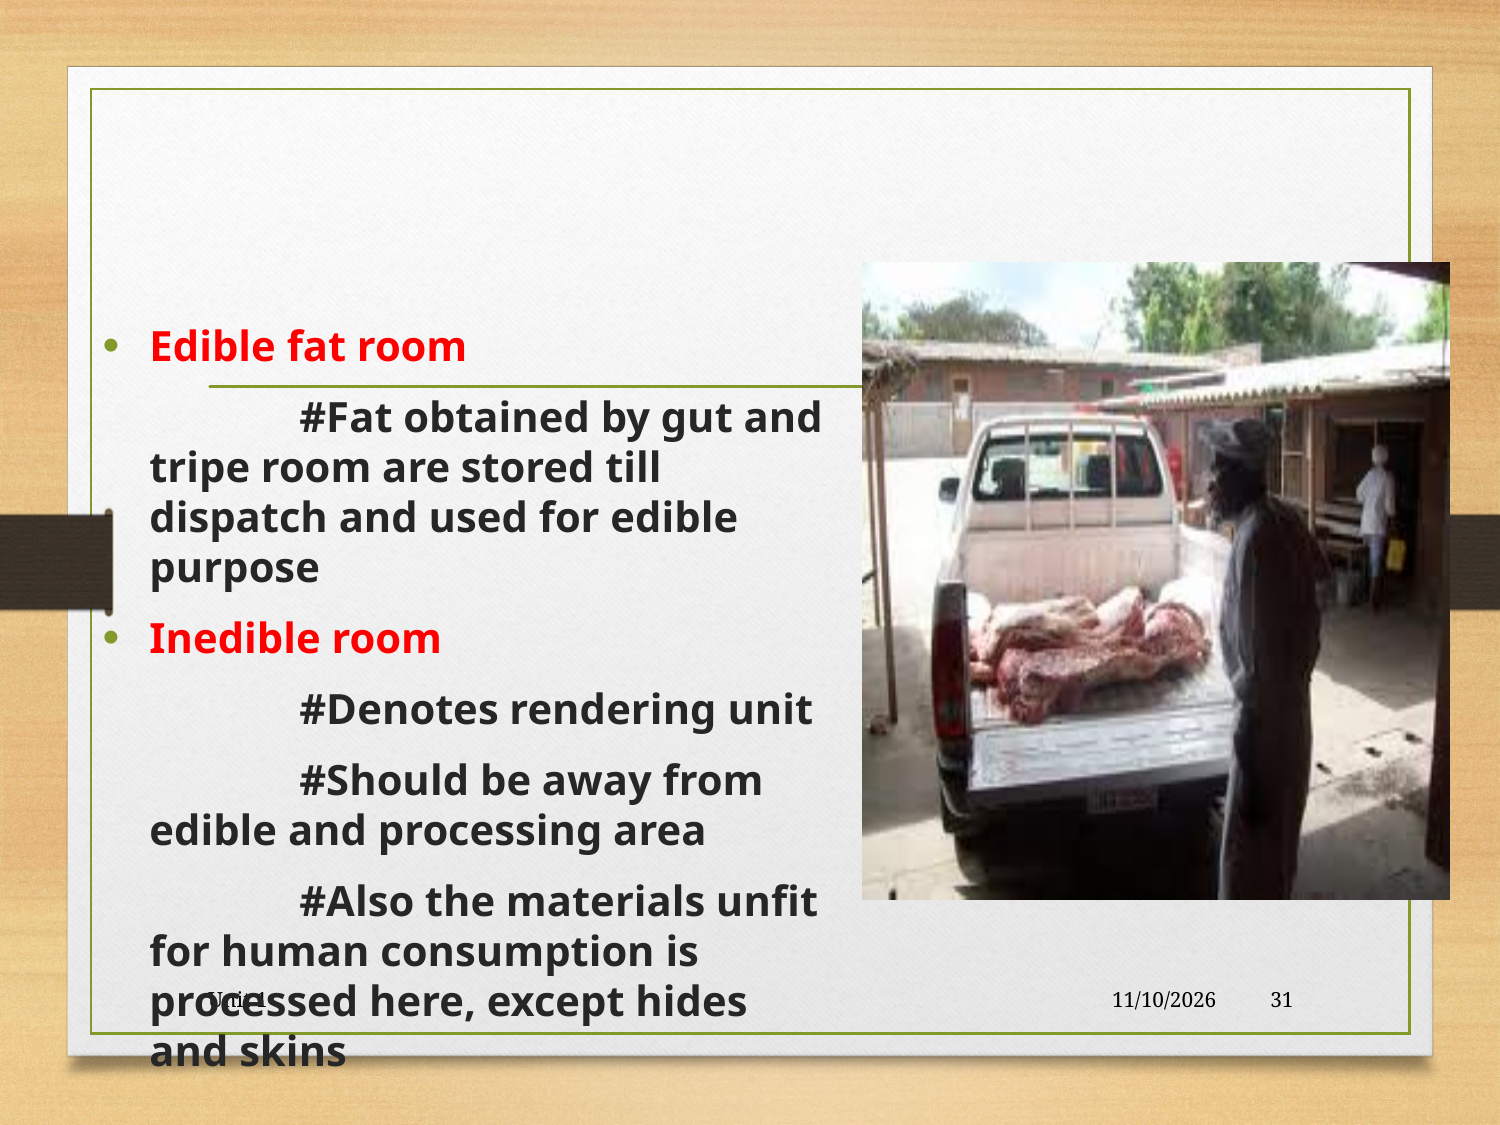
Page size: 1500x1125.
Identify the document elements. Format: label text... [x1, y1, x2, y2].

footer Unit 1 [193, 977, 1031, 1024]
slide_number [1042, 977, 1232, 1024]
picture [0, 0, 1500, 1125]
slide_number 31 [1243, 977, 1309, 1024]
list Edible fat room #Fat obtained by gut and tripe room are stored till dispatch and used for edible purpose Inedible room #Denotes rendering unit #Should be away from edible and processing area #Also the materials unfit for human consumption is processed here, except hides and skins [87, 312, 850, 1125]
